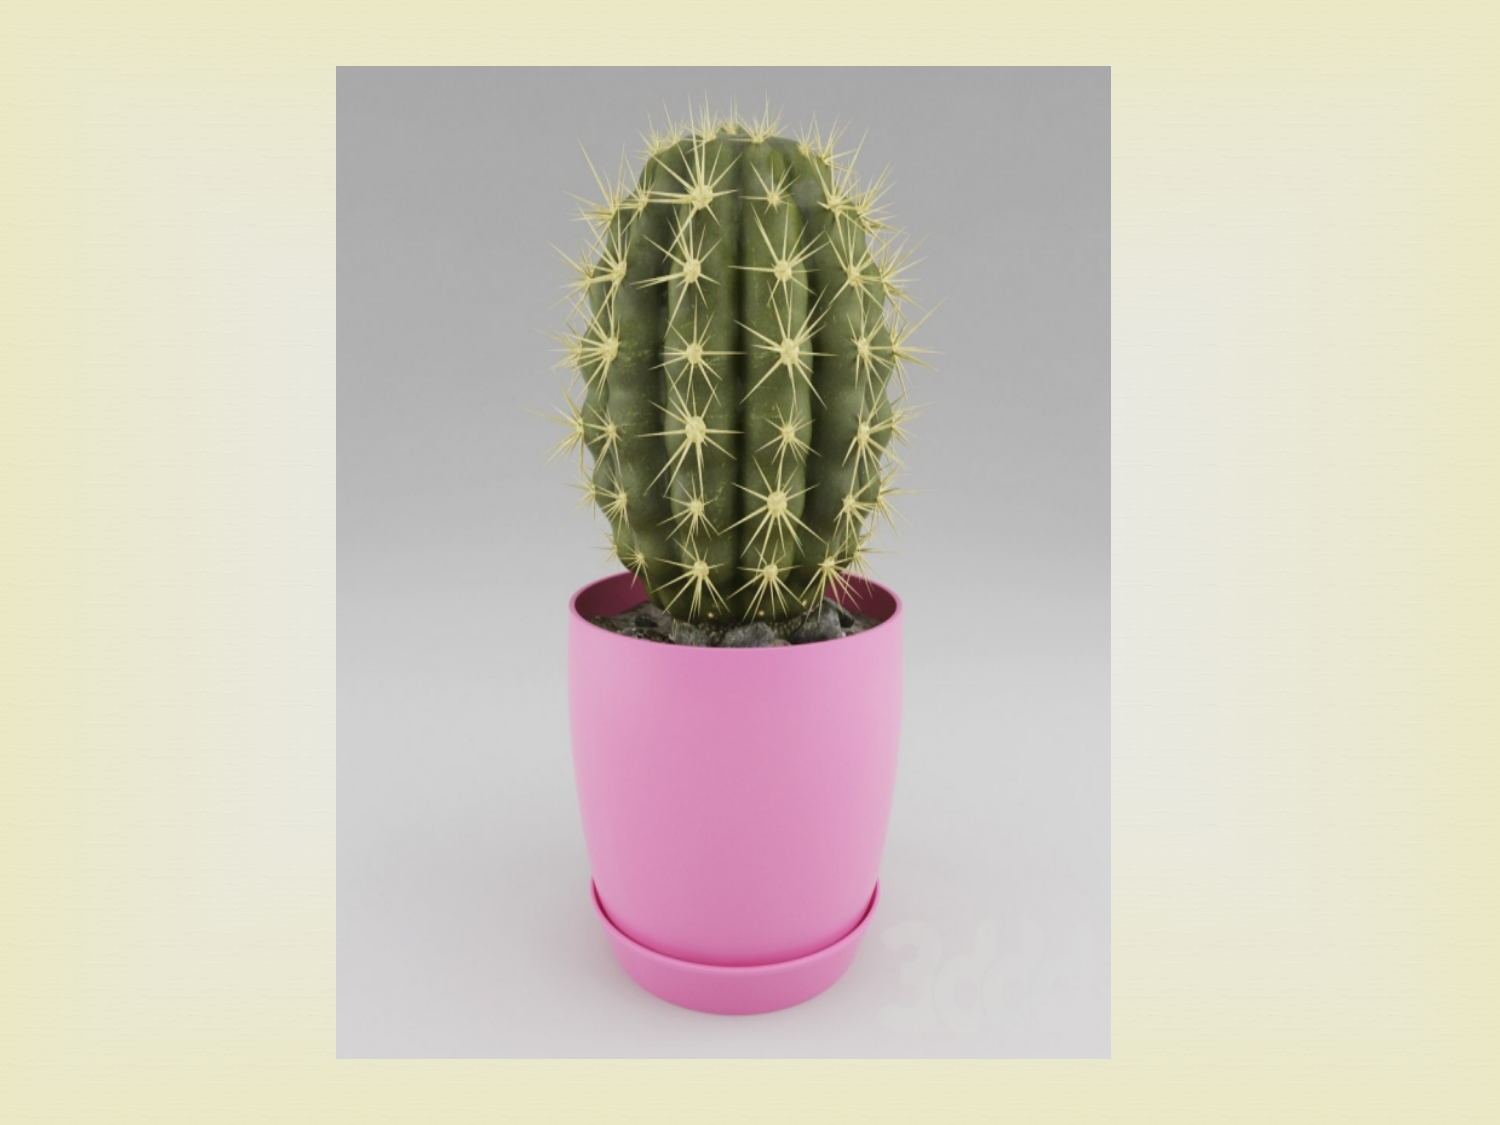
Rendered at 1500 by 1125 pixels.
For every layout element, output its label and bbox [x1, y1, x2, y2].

picture [335, 65, 1111, 1060]
